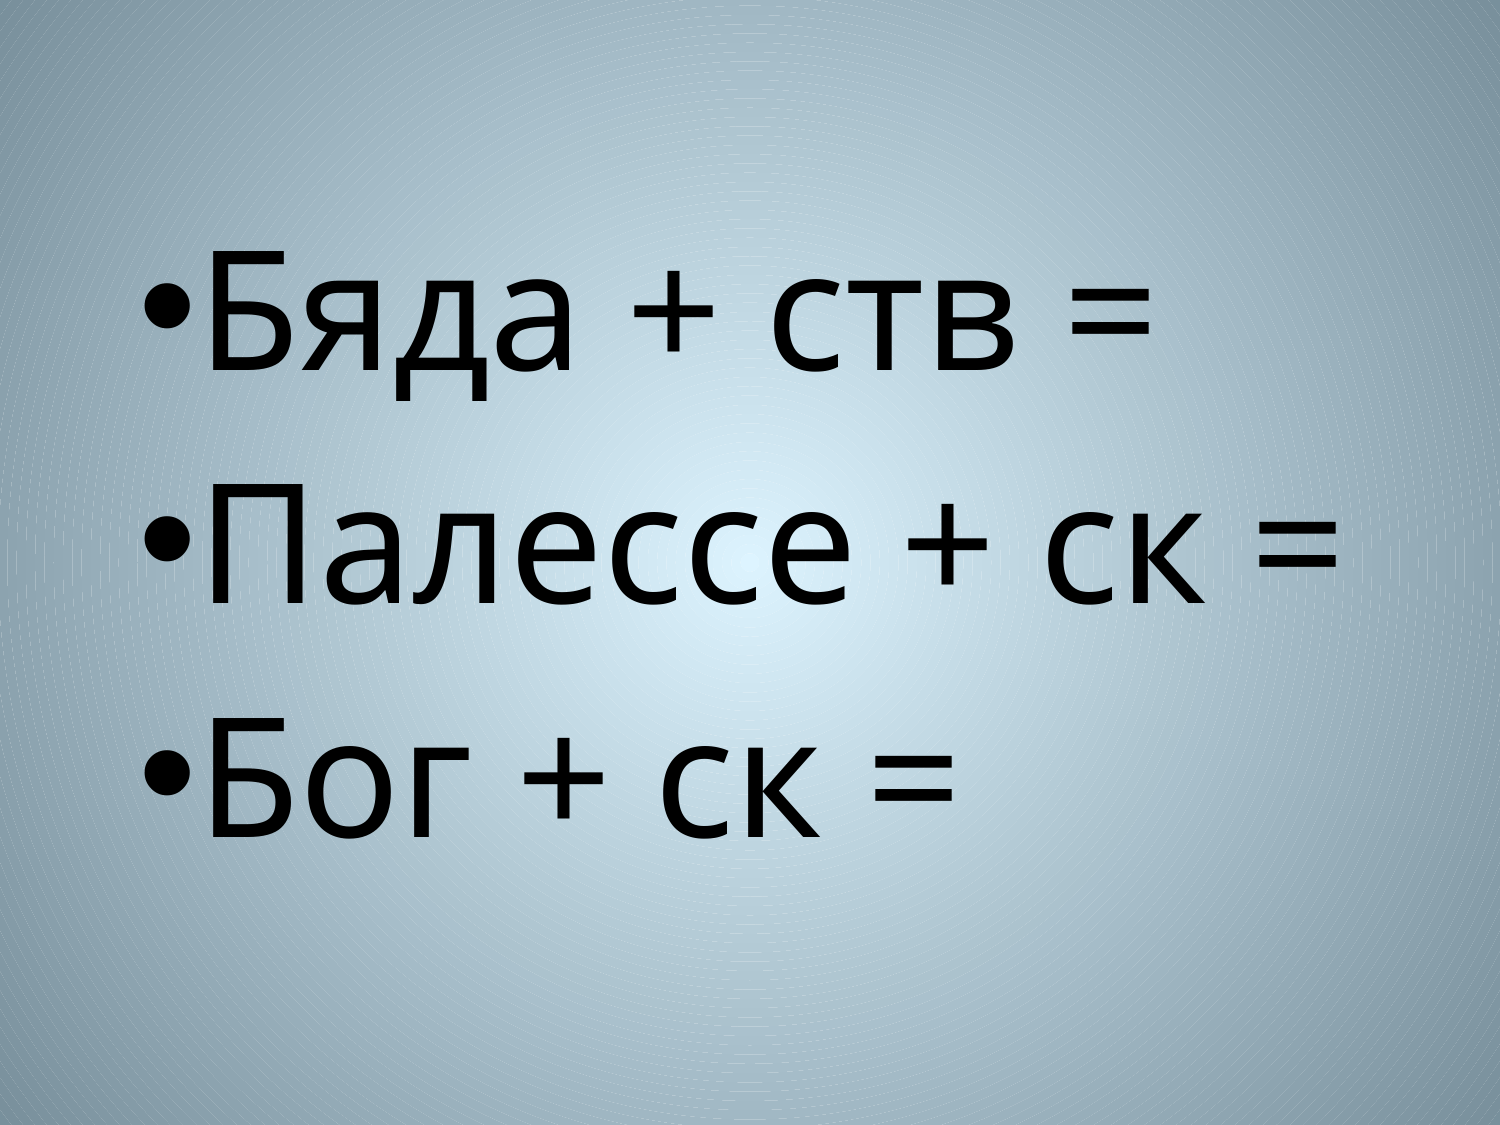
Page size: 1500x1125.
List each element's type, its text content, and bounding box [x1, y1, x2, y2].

list Бяда + ств = Палессе + ск = Бог + ск = [123, 196, 1425, 1005]
